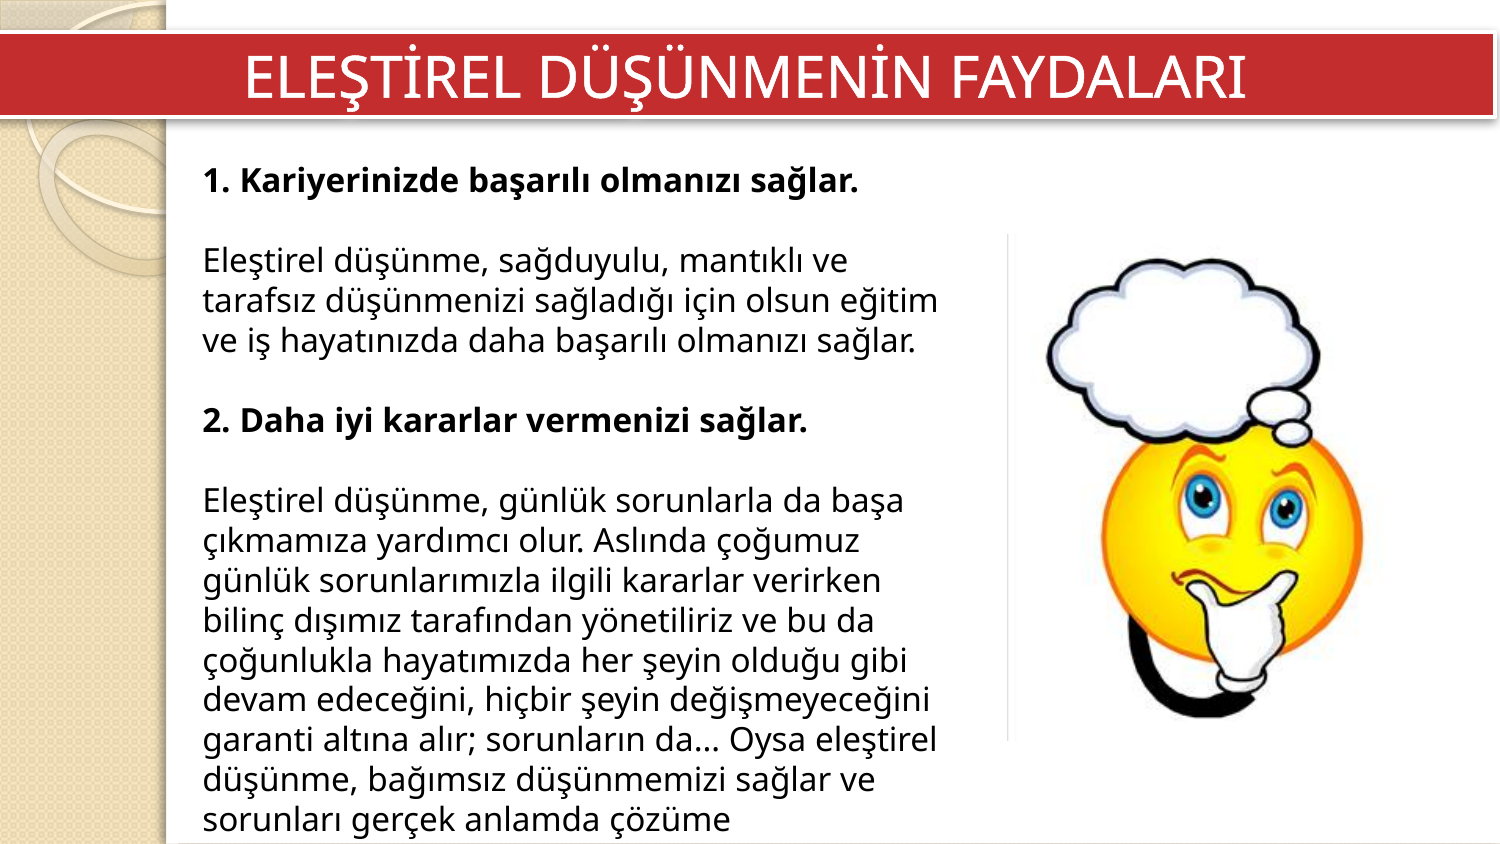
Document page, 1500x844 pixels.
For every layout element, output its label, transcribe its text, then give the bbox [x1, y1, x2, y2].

text_box 1. Kariyerinizde başarılı olmanızı sağlar. Eleştirel düşünme, sağduyulu, mantıklı ve tarafsız düşünmenizi sağladığı için olsun eğitim ve iş hayatınızda daha başarılı olmanızı sağlar. 2. Daha iyi kararlar vermenizi sağlar. Eleştirel düşünme, günlük sorunlarla da başa çıkmamıza yardımcı olur. Aslında çoğumuz günlük sorunlarımızla ilgili kararlar verirken bilinç dışımız tarafından yönetiliriz ve bu da çoğunlukla hayatımızda her şeyin olduğu gibi devam edeceğini, hiçbir şeyin değişmeyeceğini garanti altına alır; sorunların da… Oysa eleştirel düşünme, bağımsız düşünmemizi sağlar ve sorunları gerçek anlamda çözüme kavuşturmamıza yardımcı olur. [187, 152, 985, 844]
text_box ELEŞTİREL DÜŞÜNMENİN FAYDALARI [0, 30, 1497, 119]
picture [1007, 234, 1399, 741]
